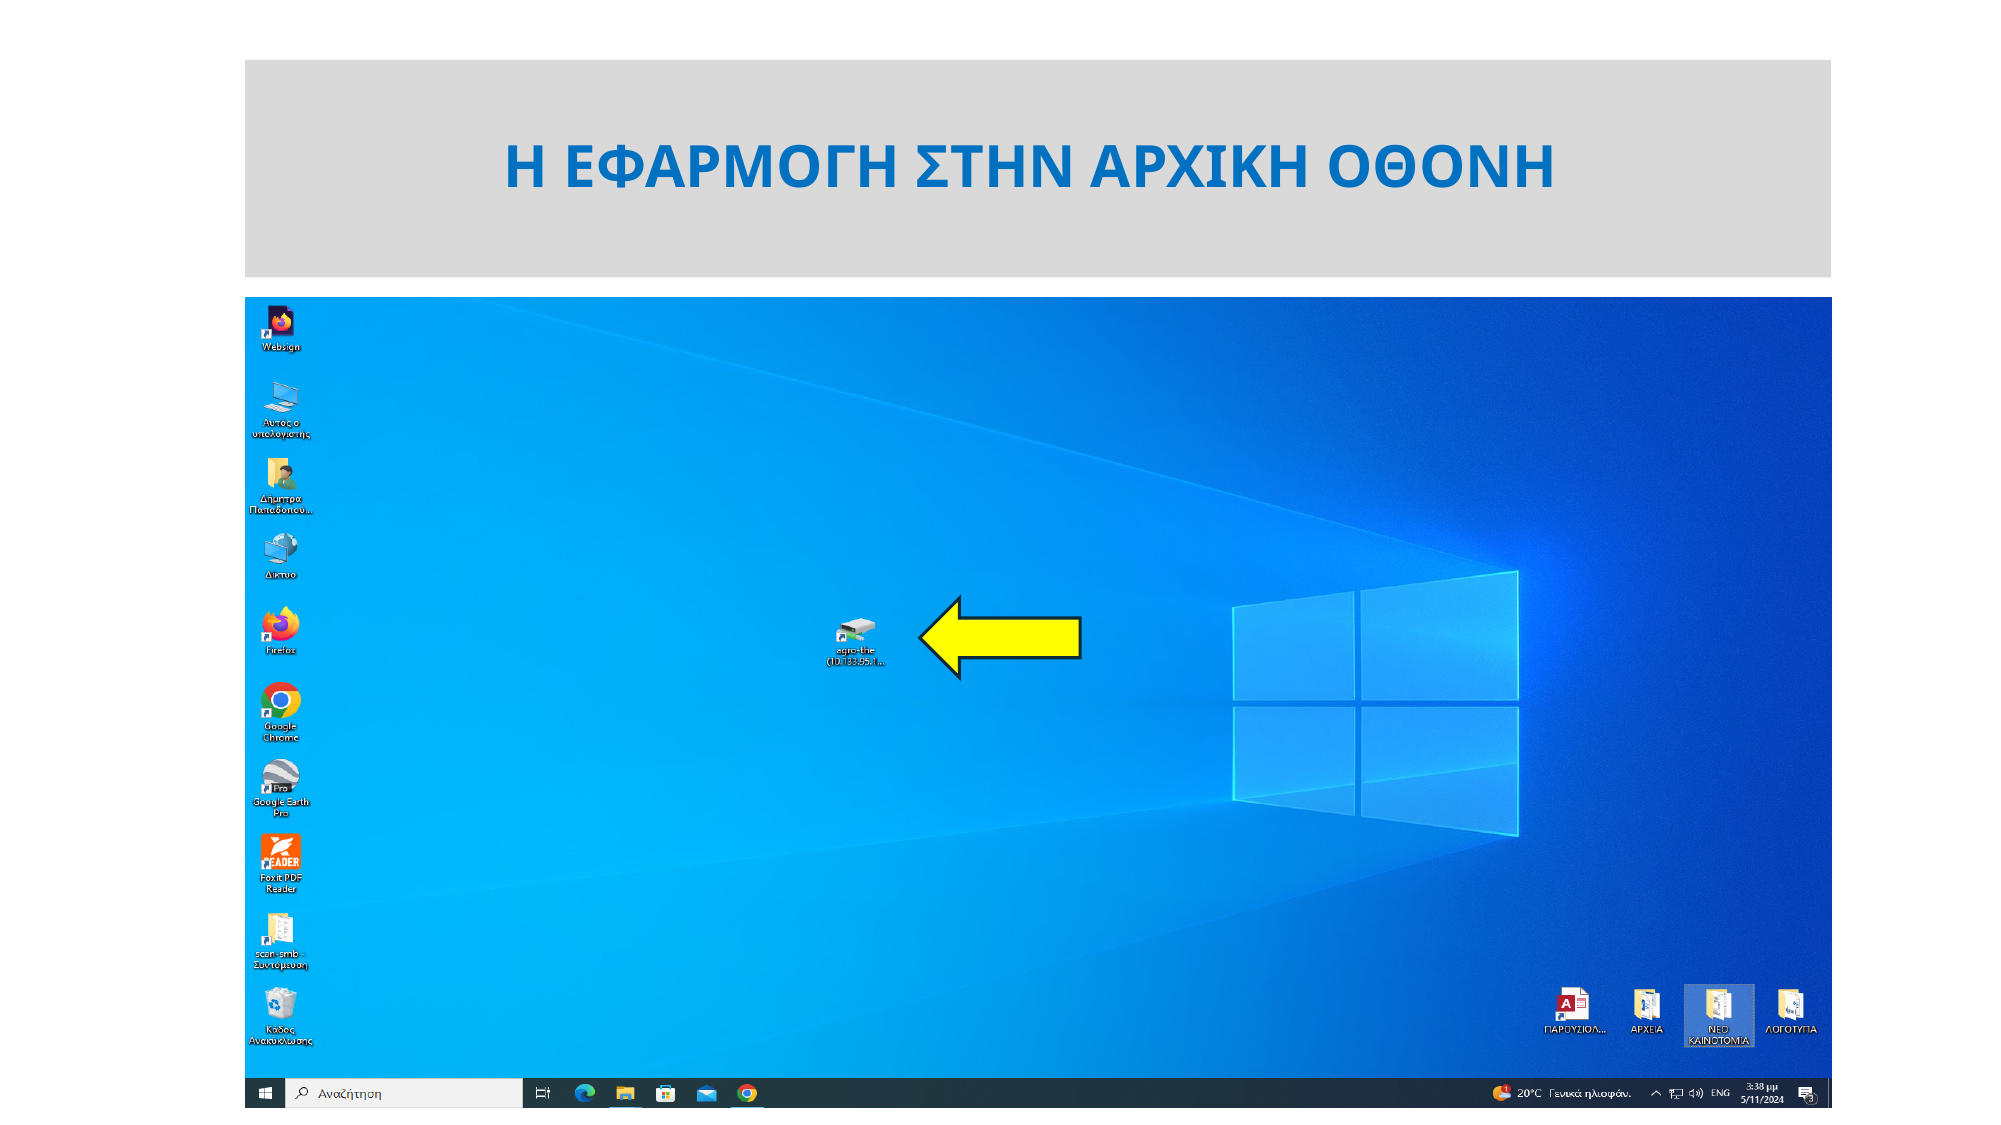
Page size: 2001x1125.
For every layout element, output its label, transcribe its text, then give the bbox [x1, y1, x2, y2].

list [244, 297, 1832, 1109]
title Η ΕΦΑΡΜΟΓΗ ΣΤΗΝ ΑΡΧΙΚΗ ΟΘΟΝΗ [245, 59, 1832, 278]
